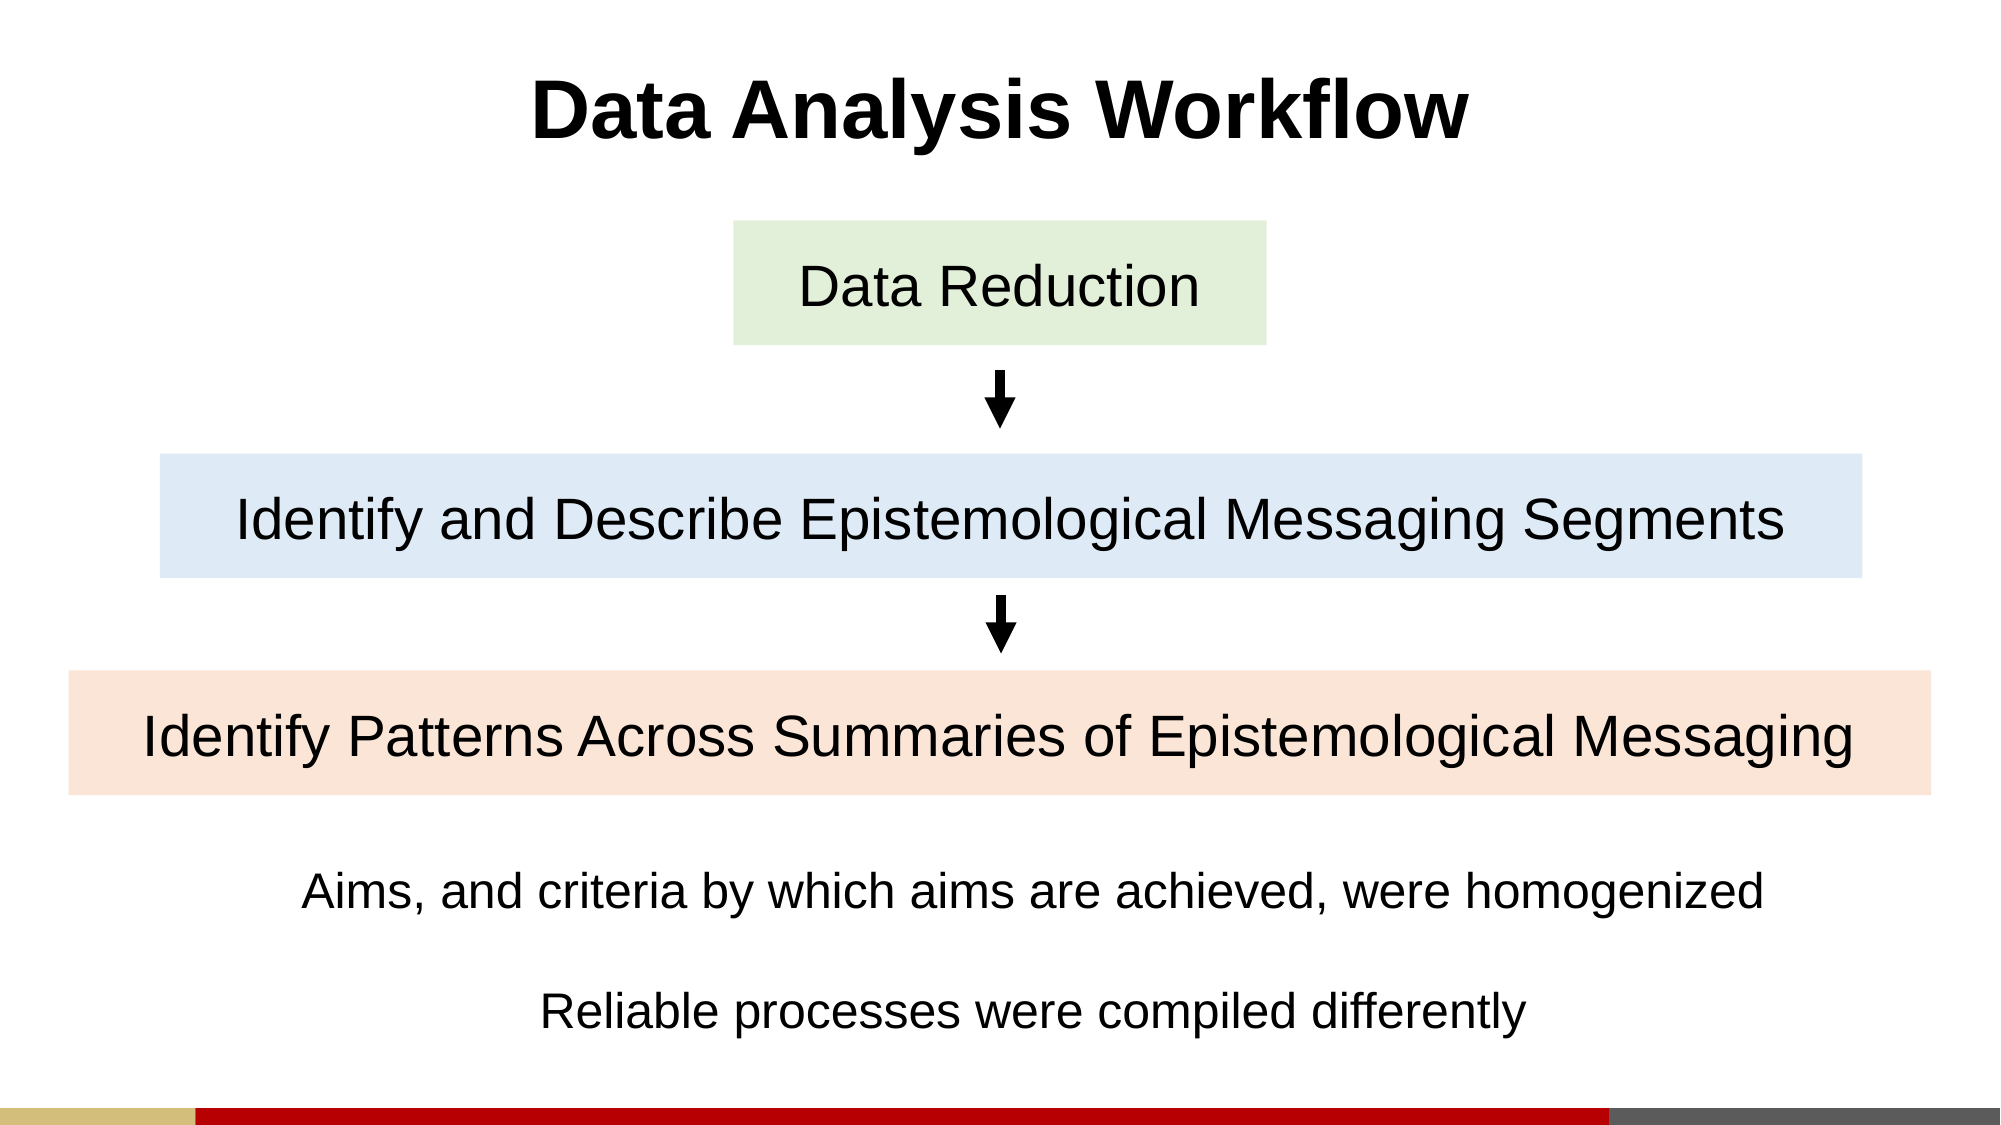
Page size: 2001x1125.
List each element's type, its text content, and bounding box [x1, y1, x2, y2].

text_box Data Reduction [732, 219, 1268, 346]
text_box Aims, and criteria by which aims are achieved, were homogenized Reliable processes were compiled differently [159, 851, 1906, 1046]
title Data Analysis Workflow [137, 3, 1863, 221]
text_box Identify and Describe Epistemological Messaging Segments [159, 453, 1864, 579]
text_box Identify Patterns Across Summaries of Epistemological Messaging [68, 669, 1932, 796]
